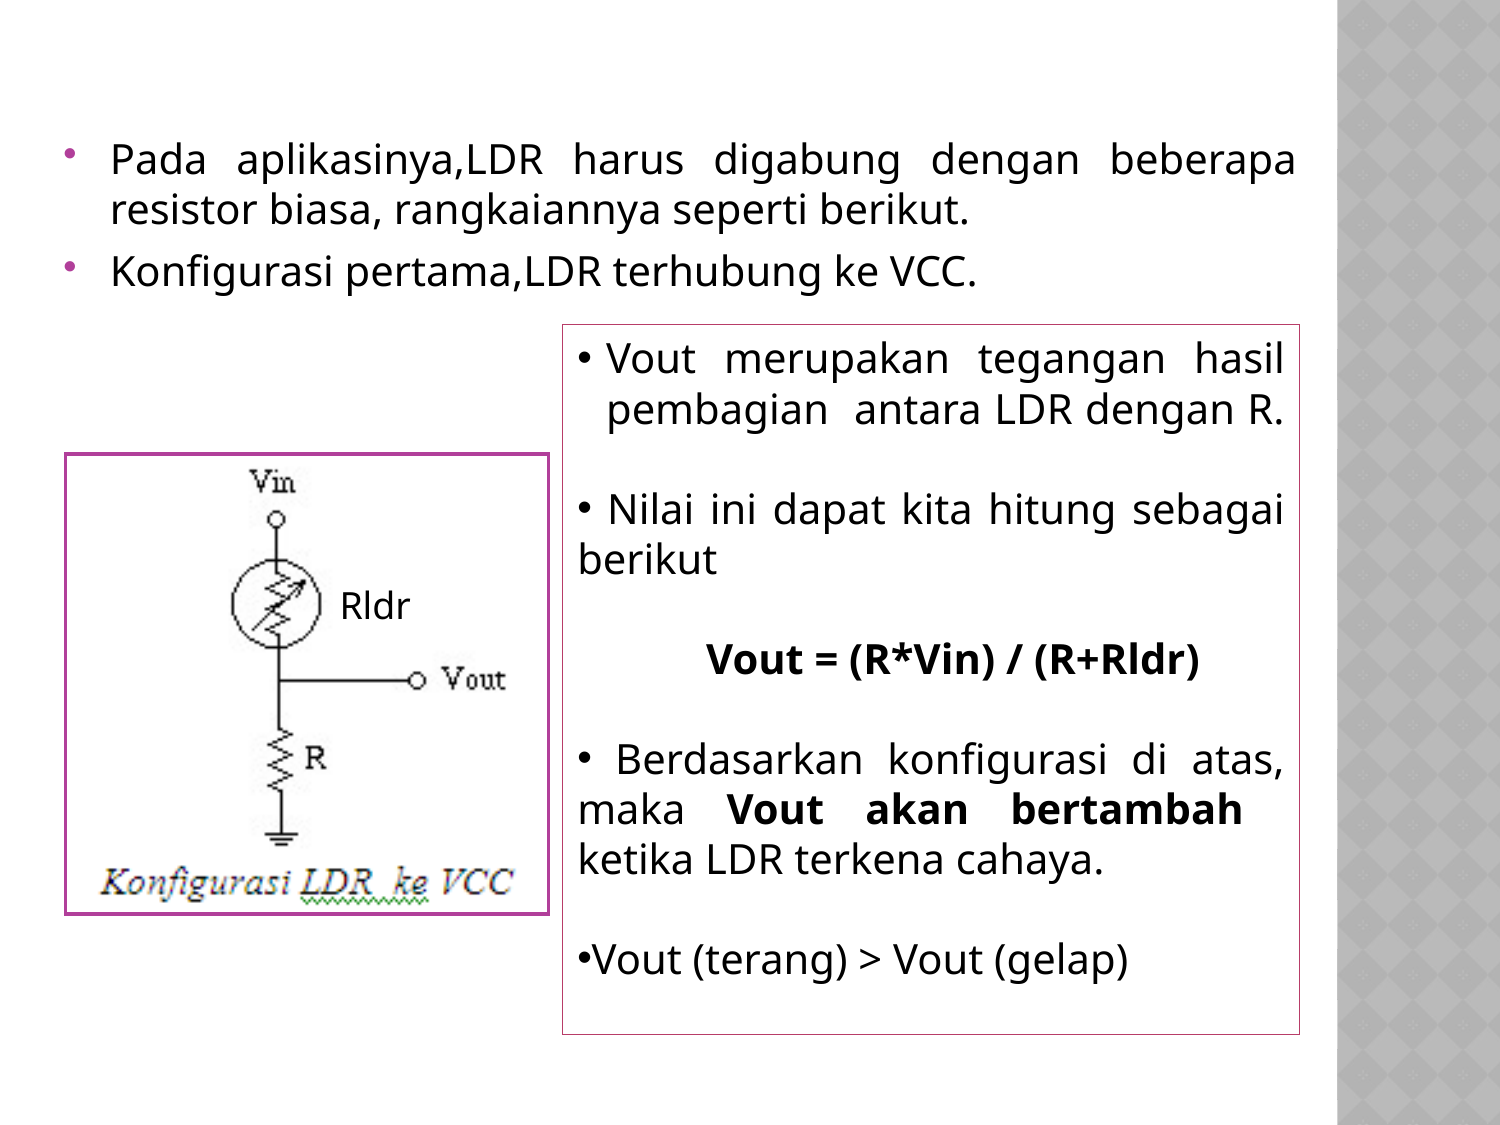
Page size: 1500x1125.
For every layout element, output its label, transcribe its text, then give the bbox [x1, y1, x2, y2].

text_box Vout merupakan tegangan hasil pembagian antara LDR dengan R. Nilai ini dapat kita hitung sebagai berikut Vout = (R*Vin) / (R+Rldr) Berdasarkan konfigurasi di atas, maka Vout akan bertambah ketika LDR terkena cahaya. Vout (terang) > Vout (gelap) [562, 324, 1300, 1035]
list Pada aplikasinya,LDR harus digabung dengan beberapa resistor biasa, rangkaiannya seperti berikut. Konfigurasi pertama,LDR terhubung ke VCC. [50, 125, 1313, 1038]
picture [66, 455, 548, 913]
